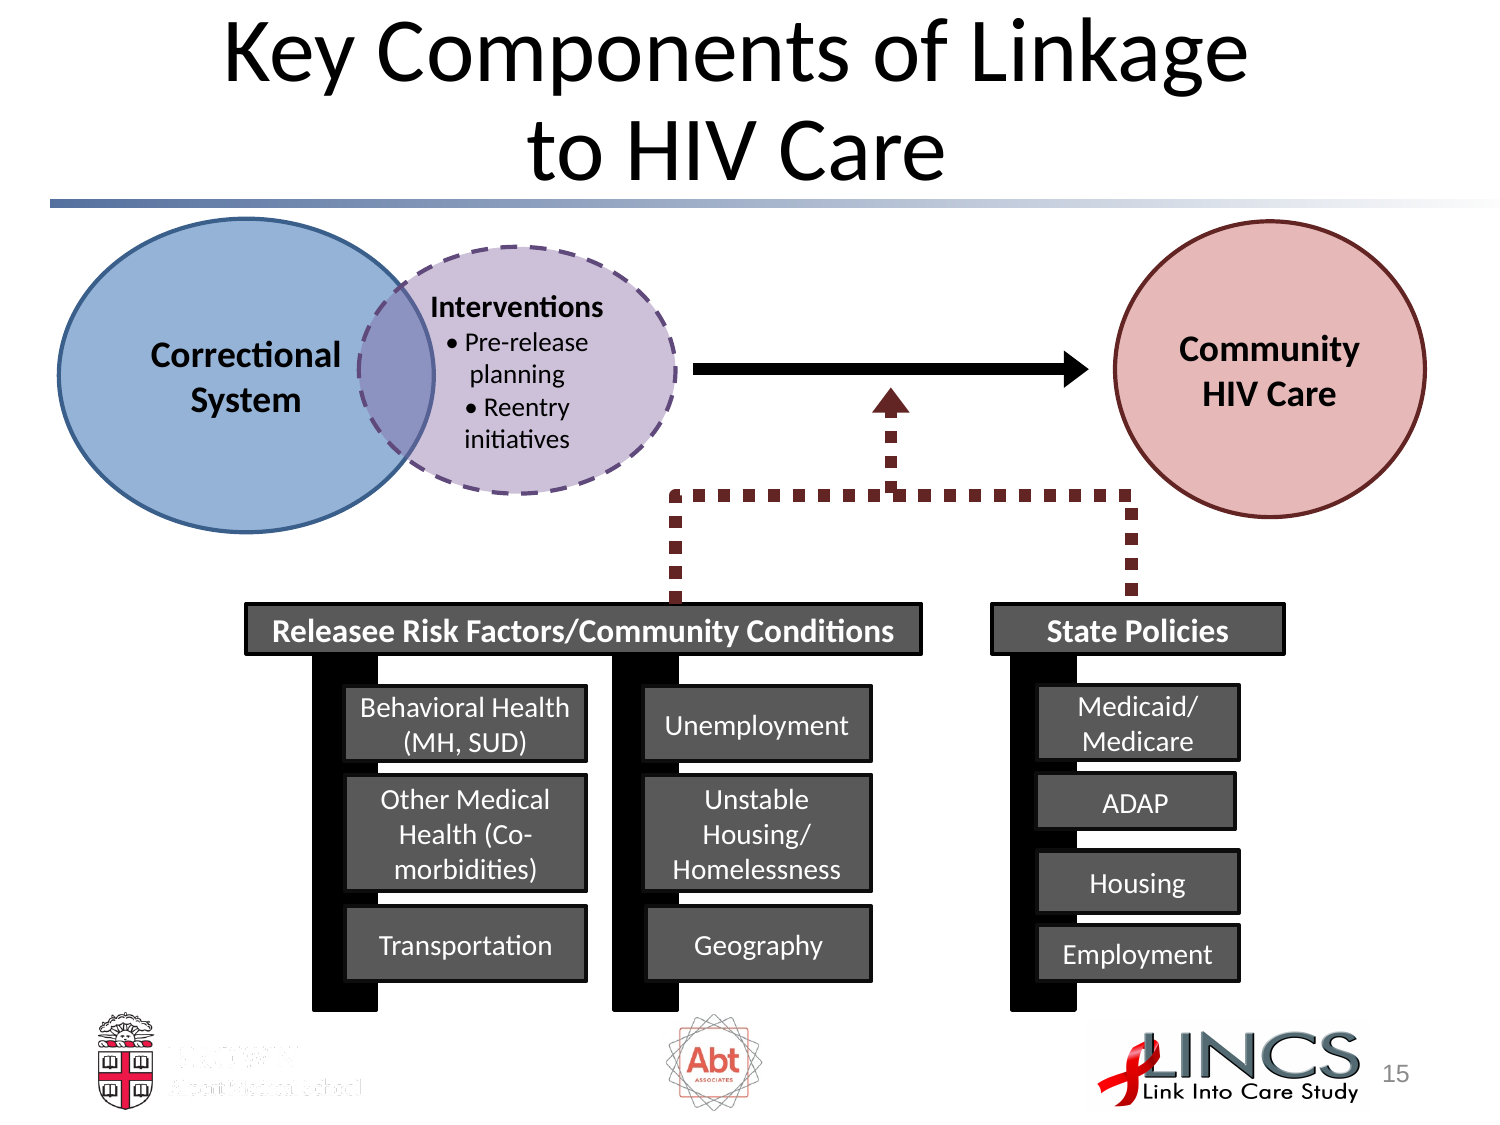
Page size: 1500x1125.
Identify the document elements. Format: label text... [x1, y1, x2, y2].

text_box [675, 387, 1132, 604]
picture [1087, 1103, 1369, 1113]
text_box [991, 603, 1285, 1011]
text_box Correctional System [56, 216, 407, 535]
picture [1087, 1018, 1369, 1042]
picture [662, 1011, 765, 1113]
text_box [246, 603, 922, 1011]
text_box Community HIV Care [1112, 219, 1428, 520]
slide_number 14 [1074, 1042, 1425, 1103]
title Key Components of Linkage to HIV Care [62, 7, 1413, 195]
text_box Interventions • Pre-release planning • Reentry initiatives [356, 244, 678, 496]
picture [92, 1008, 367, 1113]
